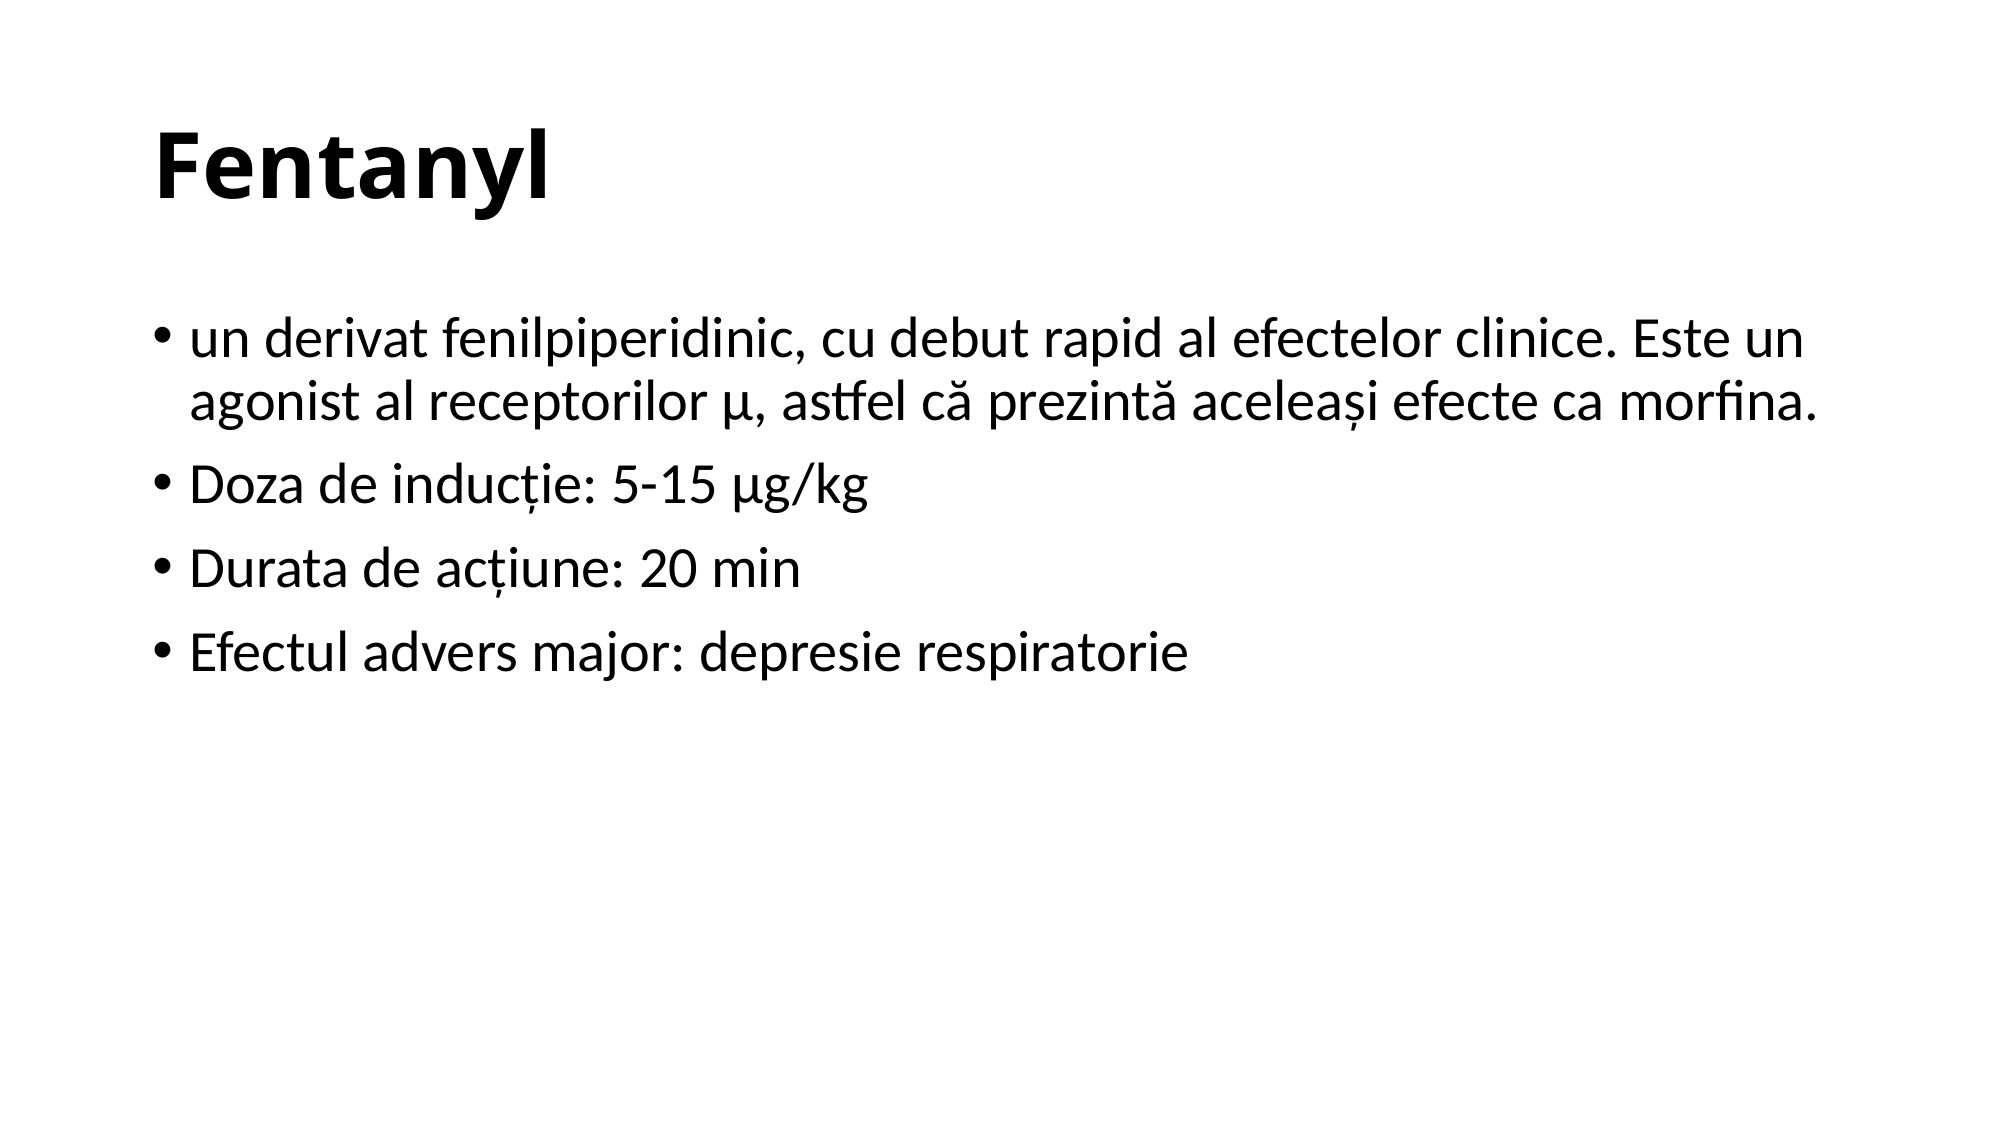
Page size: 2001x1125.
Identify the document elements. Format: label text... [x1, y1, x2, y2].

title Fentanyl [137, 59, 1863, 278]
list un derivat fenilpiperidinic, cu debut rapid al efectelor clinice. Este un agonist al receptorilor μ, astfel că prezintă aceleași efecte ca morfina. Doza de inducție: 5-15 μg/kg Durata de acțiune: 20 min Efectul advers major: depresie respiratorie [137, 299, 1863, 1014]
